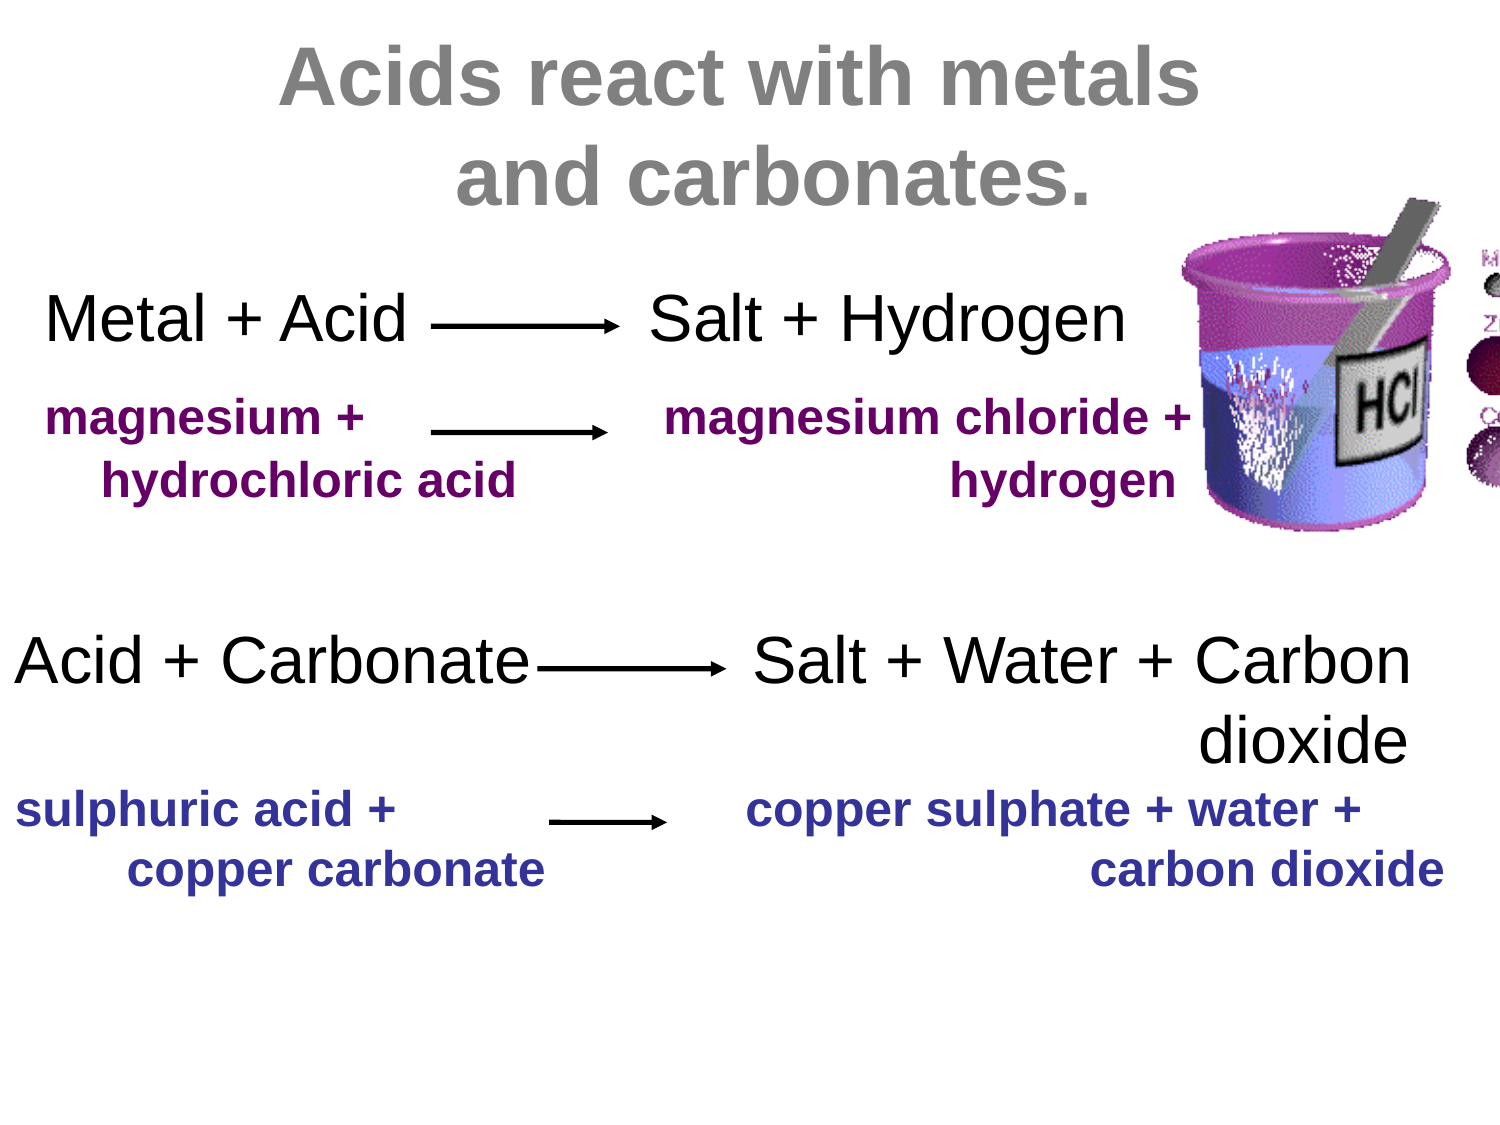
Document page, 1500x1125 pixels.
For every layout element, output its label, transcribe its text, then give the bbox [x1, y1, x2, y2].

list Metal + Acid Salt + Hydrogen magnesium + magnesium chloride + hydrochloric acid hydrogen [29, 267, 1080, 520]
text_box [430, 320, 621, 333]
text_box [537, 662, 727, 676]
title Acids react with metals and carbonates. [64, 78, 1415, 266]
text_box Acid + Carbonate Salt + Water + Carbon dioxide sulphuric acid + copper sulphate + water + copper carbonate carbon dioxide [0, 609, 1471, 990]
text_box [430, 426, 609, 439]
picture [1080, 196, 1500, 542]
